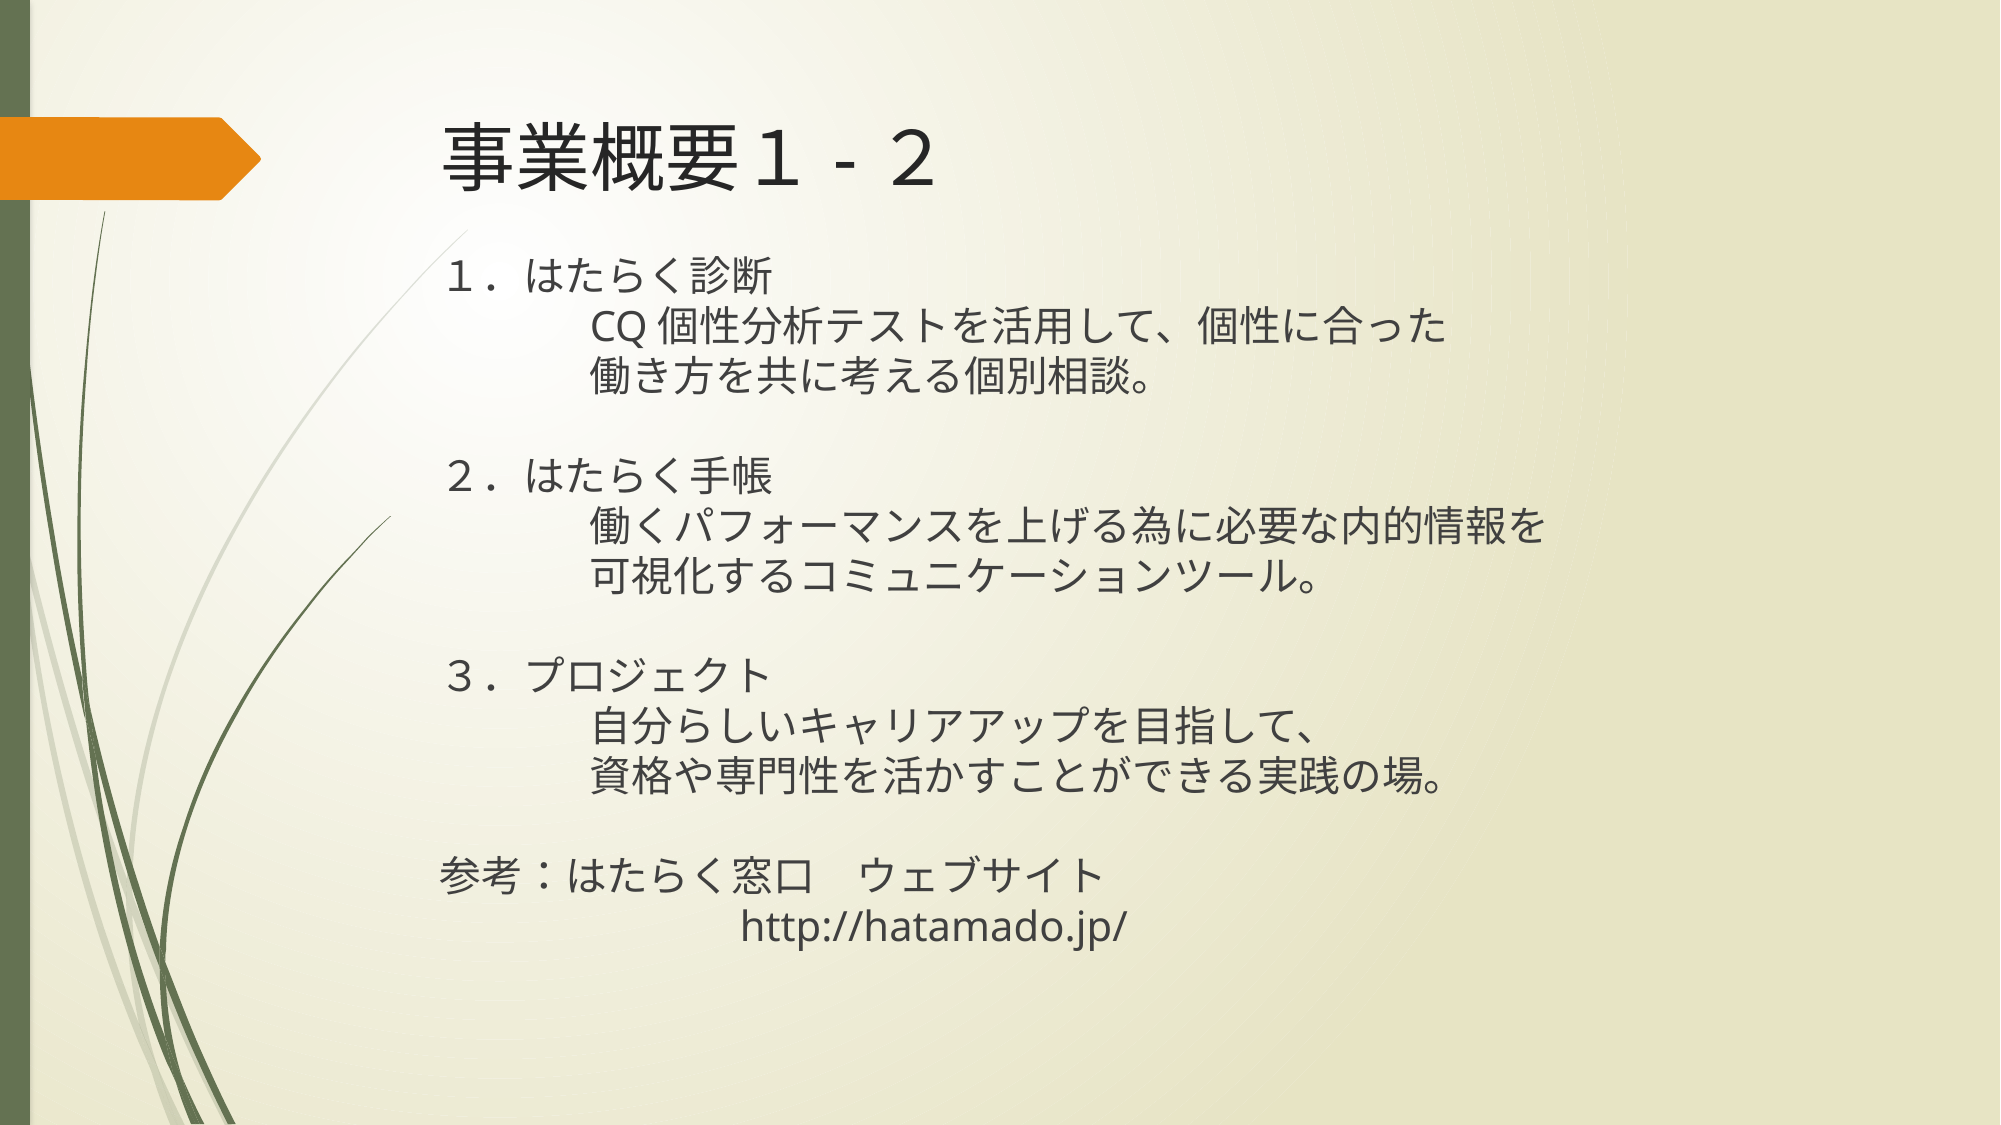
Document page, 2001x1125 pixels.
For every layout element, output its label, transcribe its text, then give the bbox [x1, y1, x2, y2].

title 事業概要１-２ [425, 102, 1888, 242]
list １．はたらく診断 CQ個性分析テストを活用して、個性に合った 働き方を共に考える個別相談。 ２．はたらく手帳 働くパフォーマンスを上げる為に必要な内的情報を 可視化するコミュニケーションツール。 ３．プロジェクト 自分らしいキャリアアップを目指して、 資格や専門性を活かすことができる実践の場。 参考：はたらく窓口 ウェブサイト http://hatamado.jp/ [424, 242, 1888, 970]
